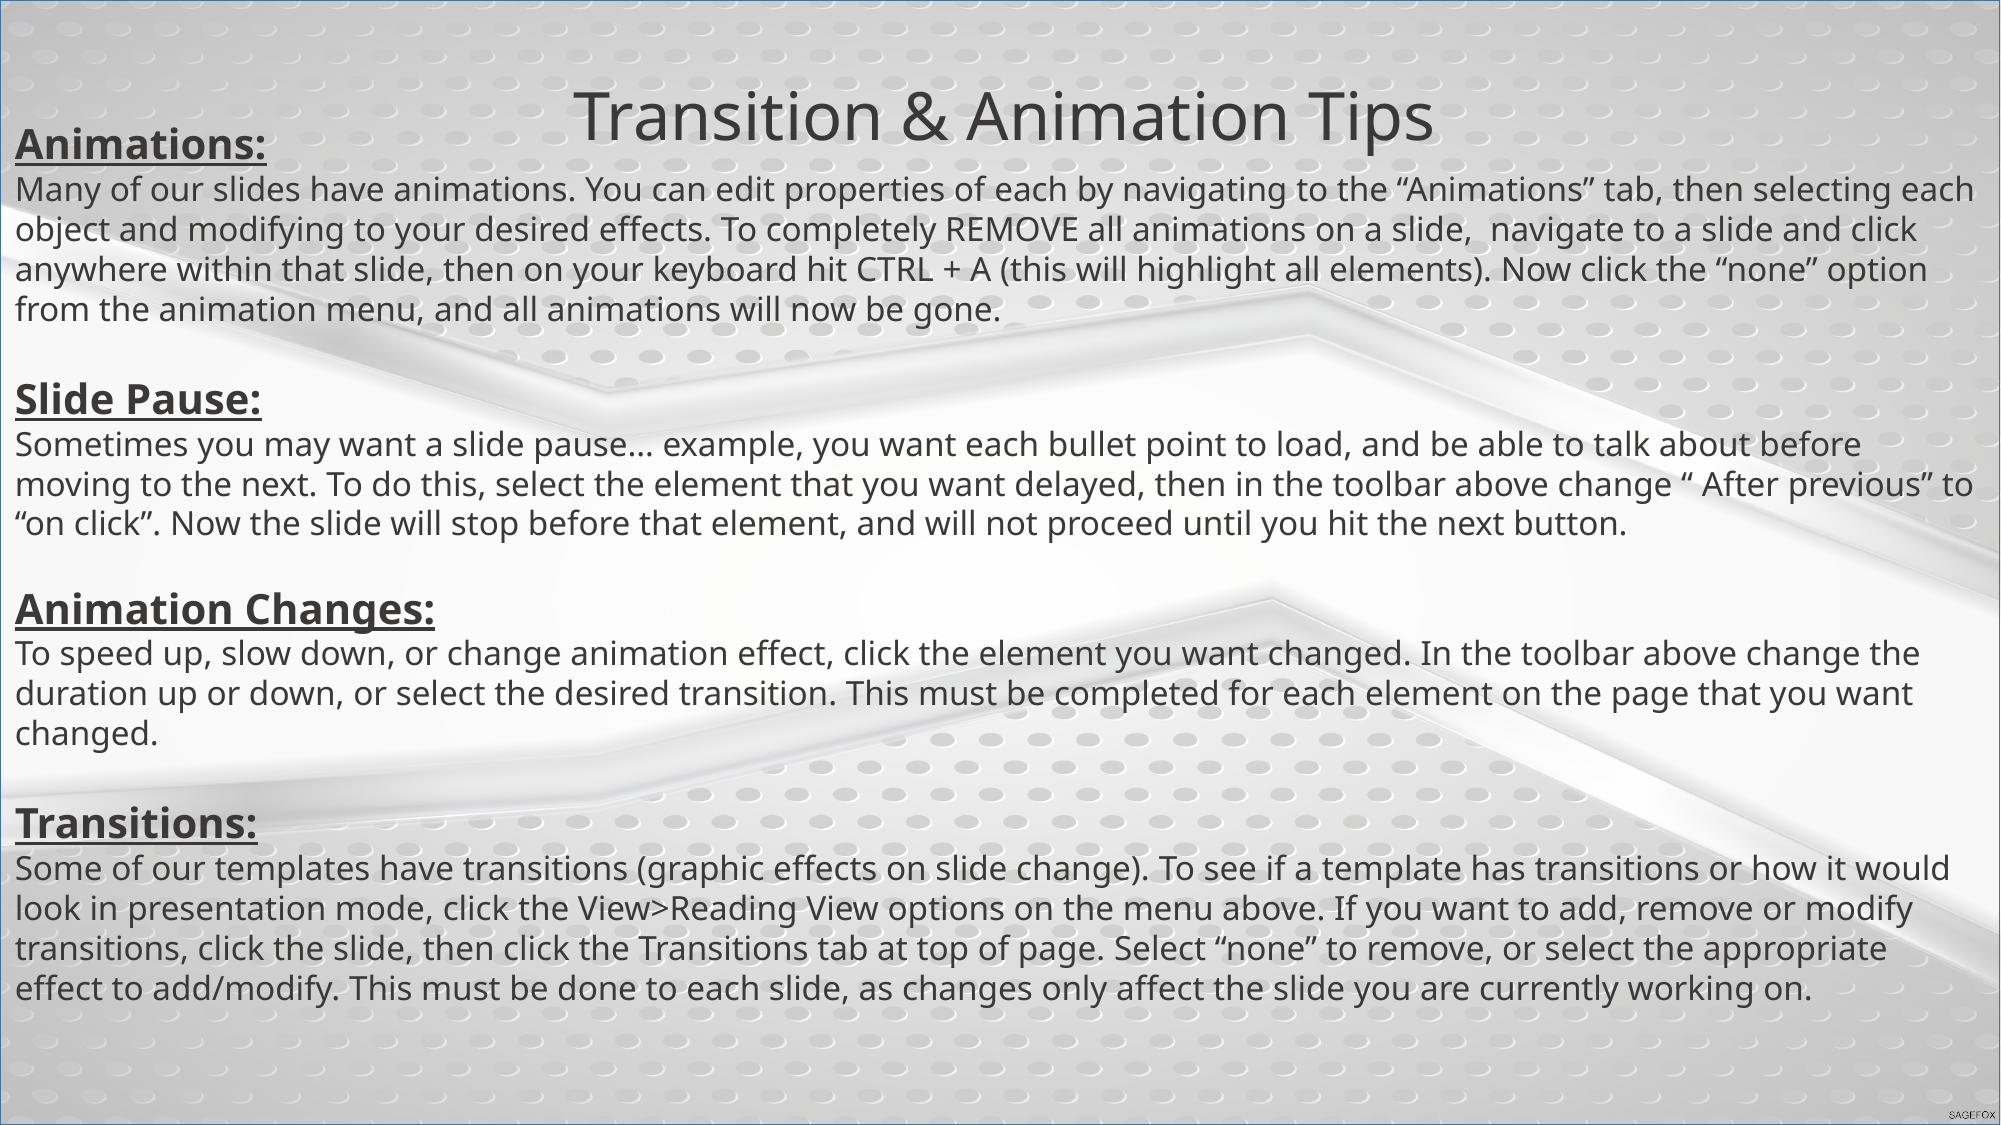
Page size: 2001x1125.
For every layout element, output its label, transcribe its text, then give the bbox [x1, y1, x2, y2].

title Transition & Animation Tips [477, 59, 1532, 177]
text_box Animations: Many of our slides have animations. You can edit properties of each by navigating to the “Animations” tab, then selecting each object and modifying to your desired effects. To completely REMOVE all animations on a slide, navigate to a slide and click anywhere within that slide, then on your keyboard hit CTRL + A (this will highlight all elements). Now click the “none” option from the animation menu, and all animations will now be gone. Slide Pause: Sometimes you may want a slide pause… example, you want each bullet point to load, and be able to talk about before moving to the next. To do this, select the element that you want delayed, then in the toolbar above change “ After previous” to “on click”. Now the slide will stop before that element, and will not proceed until you hit the next button. Animation Changes: To speed up, slow down, or change animation effect, click the element you want changed. In the toolbar above change the duration up or down, or select the desired transition. This must be completed for each element on the page that you want changed. Transitions: Some of our templates have transitions (graphic effects on slide change). To see if a template has transitions or how it would look in presentation mode, click the View>Reading View options on the menu above. If you want to add, remove or modify transitions, click the slide, then click the Transitions tab at top of page. Select “none” to remove, or select the appropriate effect to add/modify. This must be done to each slide, as changes only affect the slide you are currently working on. [0, 0, 2000, 1125]
